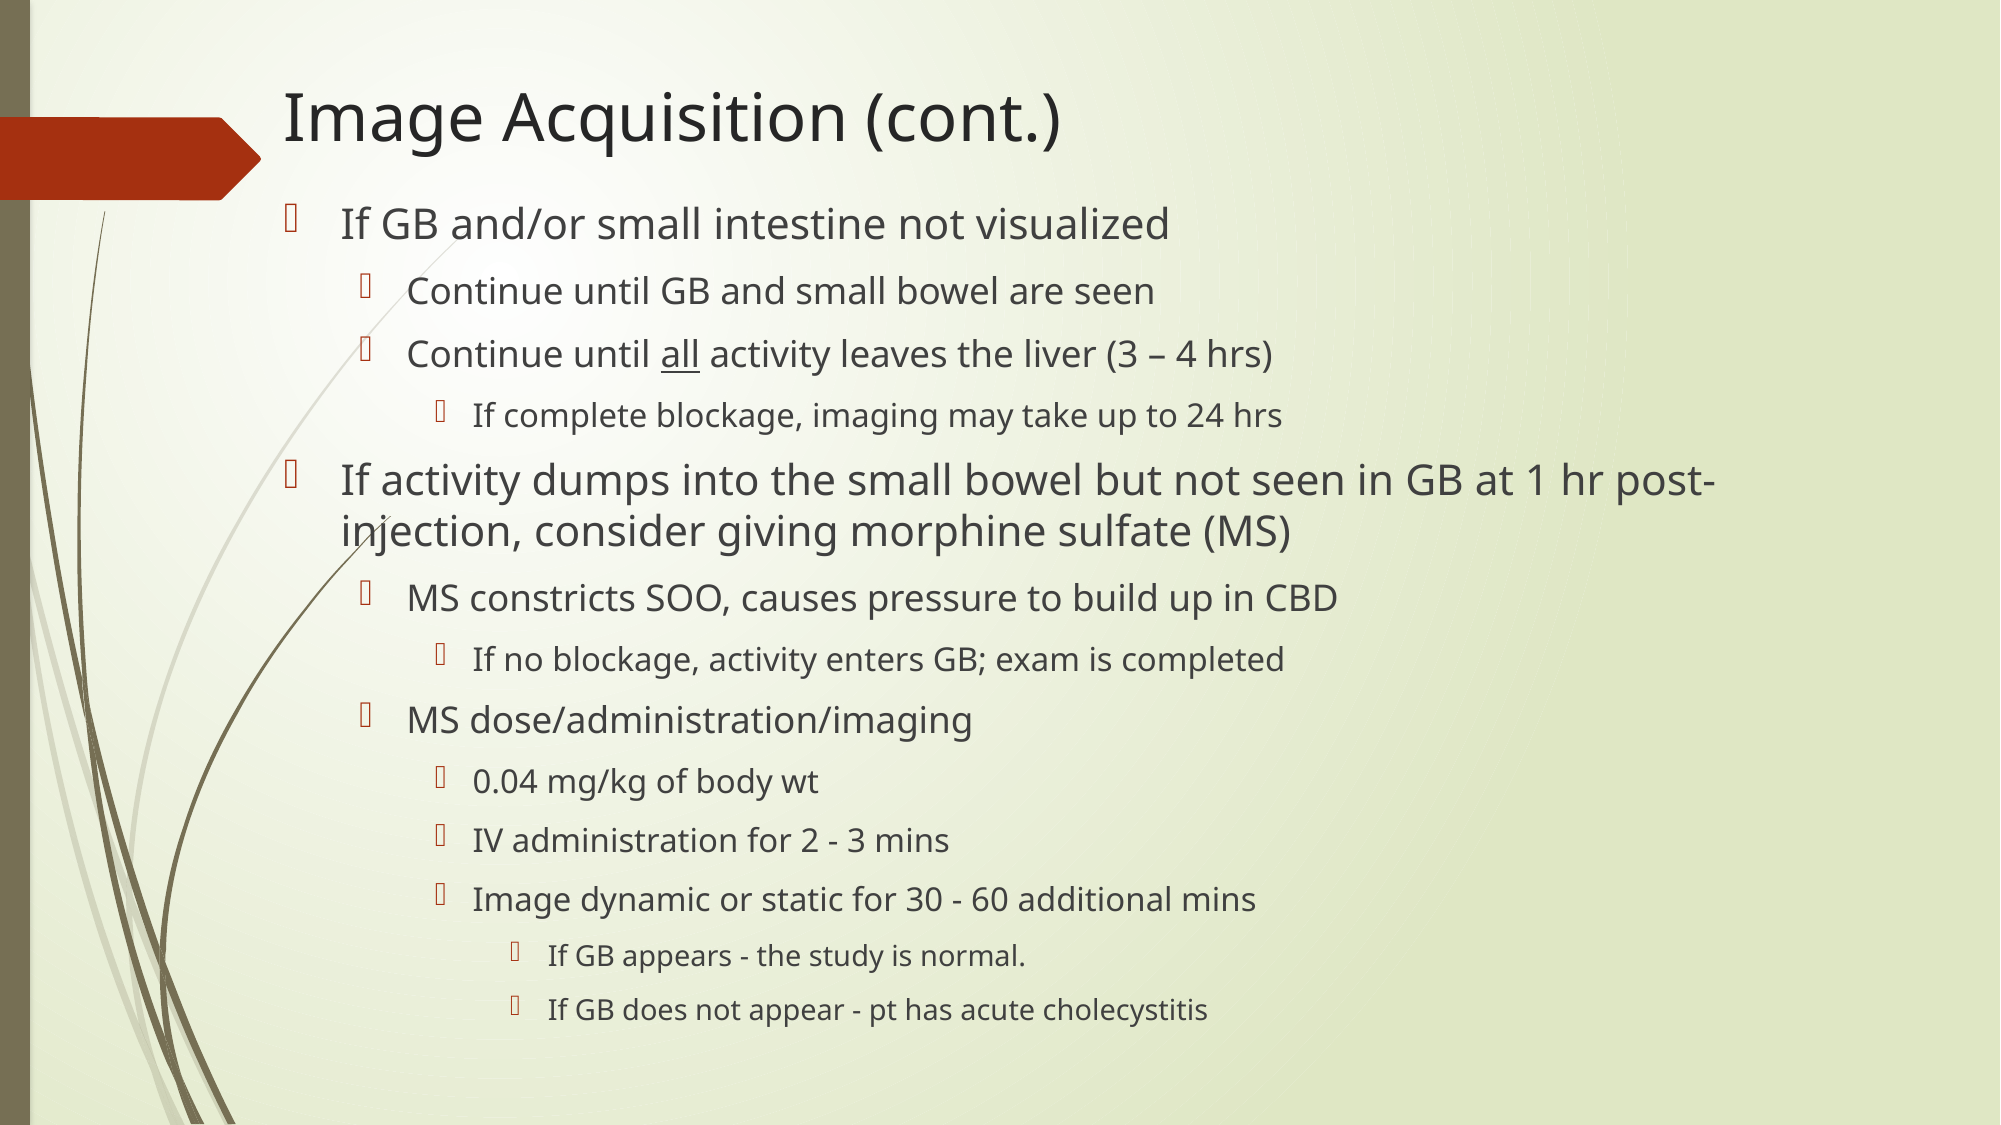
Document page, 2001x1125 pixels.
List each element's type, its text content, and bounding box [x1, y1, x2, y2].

title Image Acquisition (cont.) [269, 67, 1731, 175]
list If GB and/or small intestine not visualized Continue until GB and small bowel are seen Continue until all activity leaves the liver (3 – 4 hrs) If complete blockage, imaging may take up to 24 hrs If activity dumps into the small bowel but not seen in GB at 1 hr post-injection, consider giving morphine sulfate (MS) MS constricts SOO, causes pressure to build up in CBD If no blockage, activity enters GB; exam is completed MS dose/administration/imaging 0.04 mg/kg of body wt IV administration for 2 - 3 mins Image dynamic or static for 30 - 60 additional mins If GB appears - the study is normal. If GB does not appear - pt has acute cholecystitis [269, 189, 1819, 1040]
